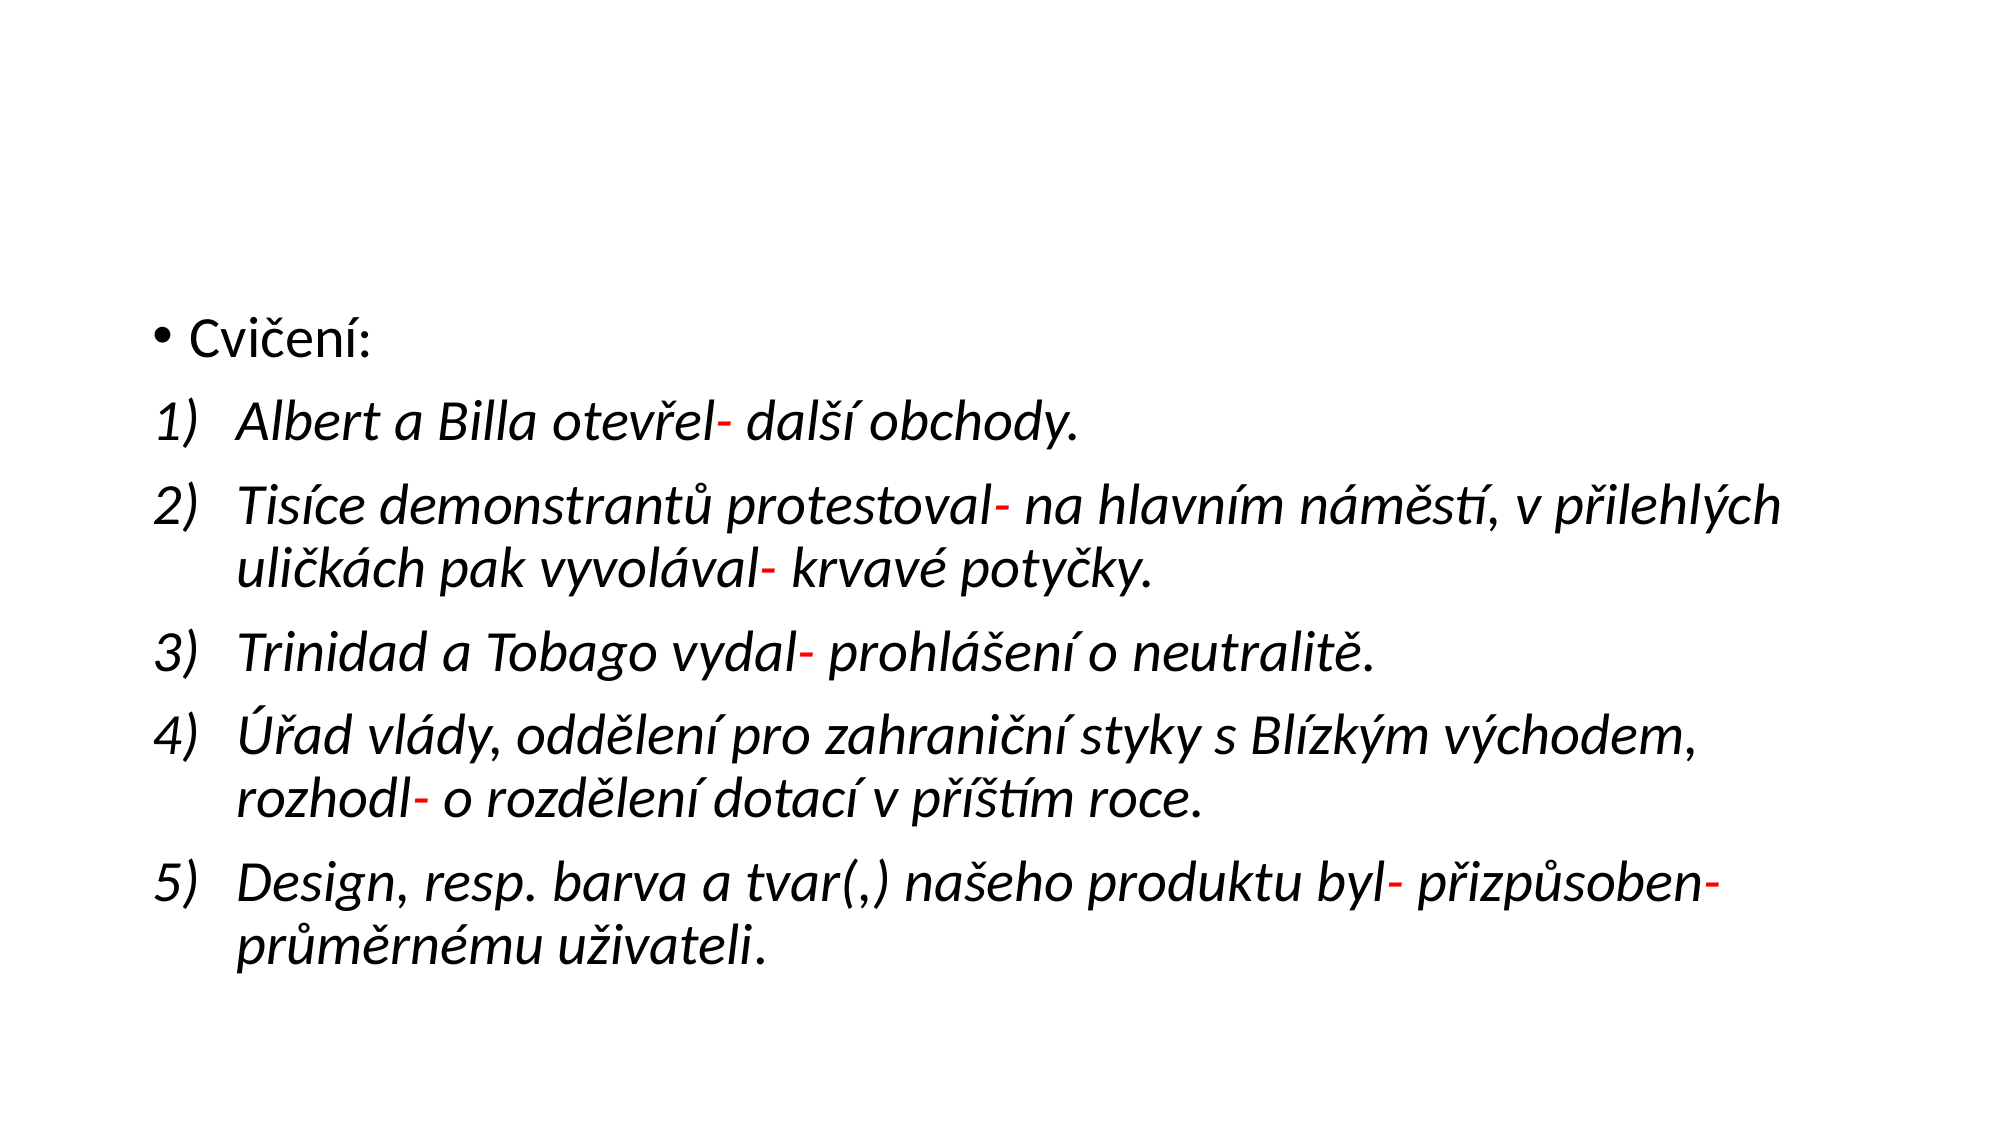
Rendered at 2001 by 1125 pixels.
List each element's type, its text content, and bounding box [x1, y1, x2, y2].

list Cvičení: Albert a Billa otevřel- další obchody. Tisíce demonstrantů protestoval- na hlavním náměstí, v přilehlých uličkách pak vyvolával- krvavé potyčky. Trinidad a Tobago vydal- prohlášení o neutralitě. Úřad vlády, oddělení pro zahraniční styky s Blízkým východem, rozhodl- o rozdělení dotací v příštím roce. Design, resp. barva a tvar(,) našeho produktu byl- přizpůsoben- průměrnému uživateli. [137, 299, 1863, 1014]
